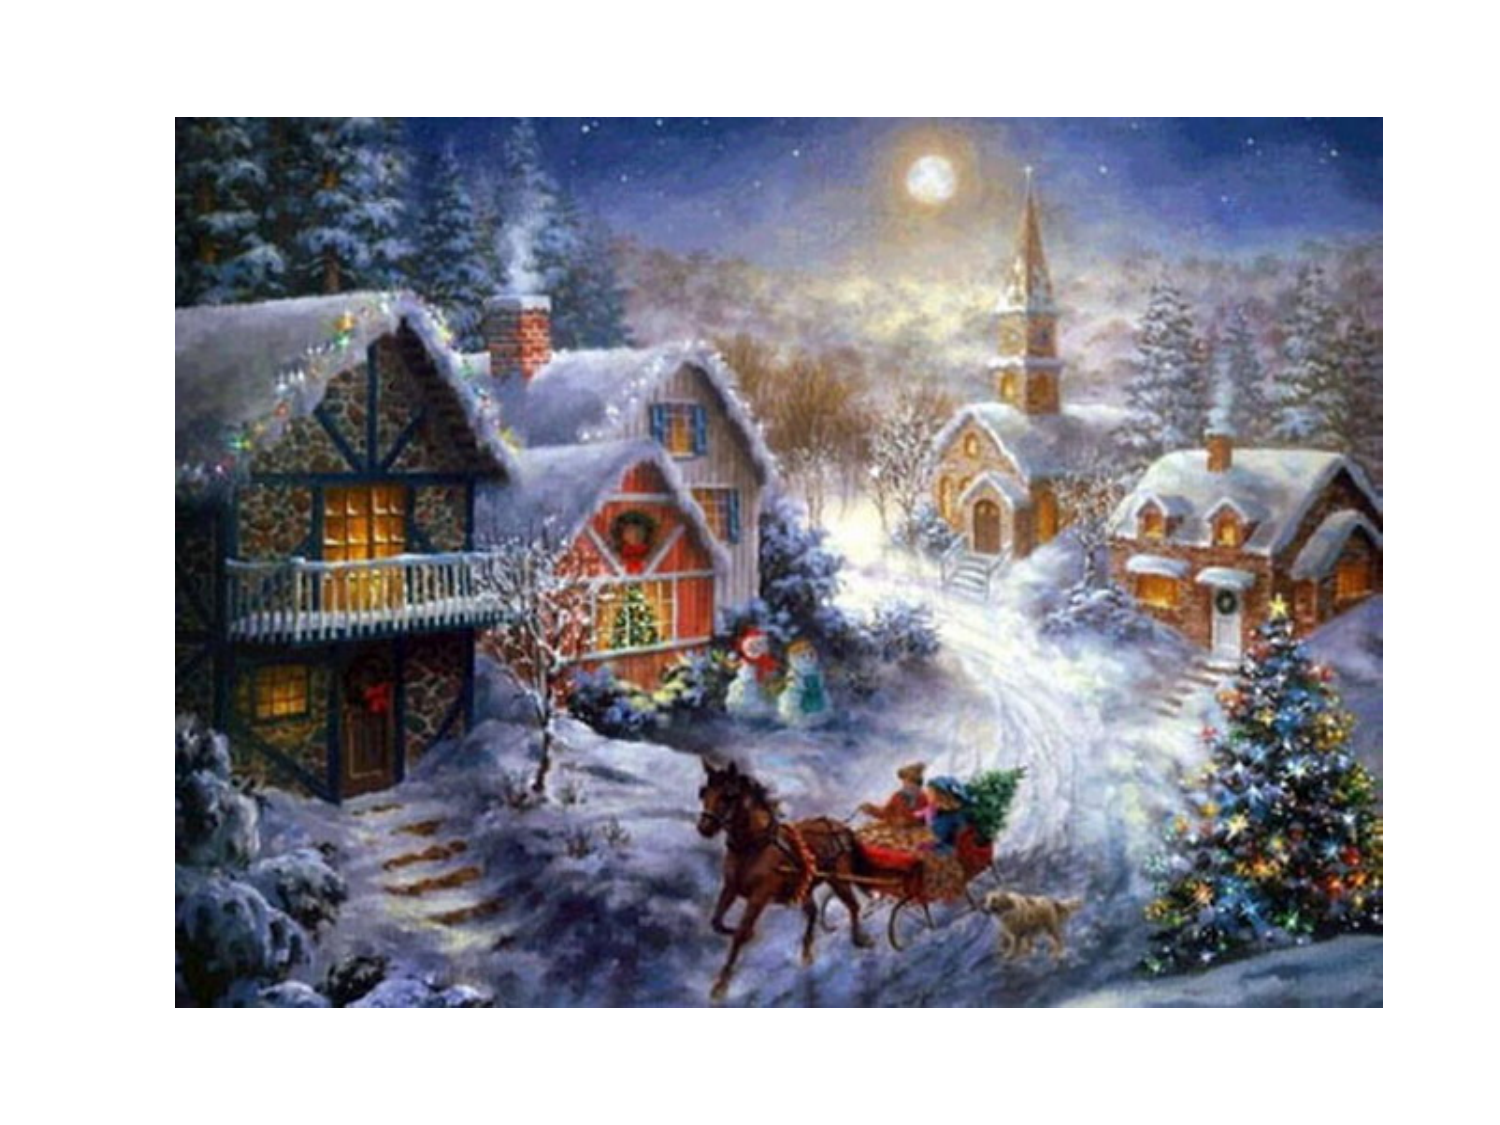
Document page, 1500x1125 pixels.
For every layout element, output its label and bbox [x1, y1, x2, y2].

picture [175, 116, 1384, 1008]
